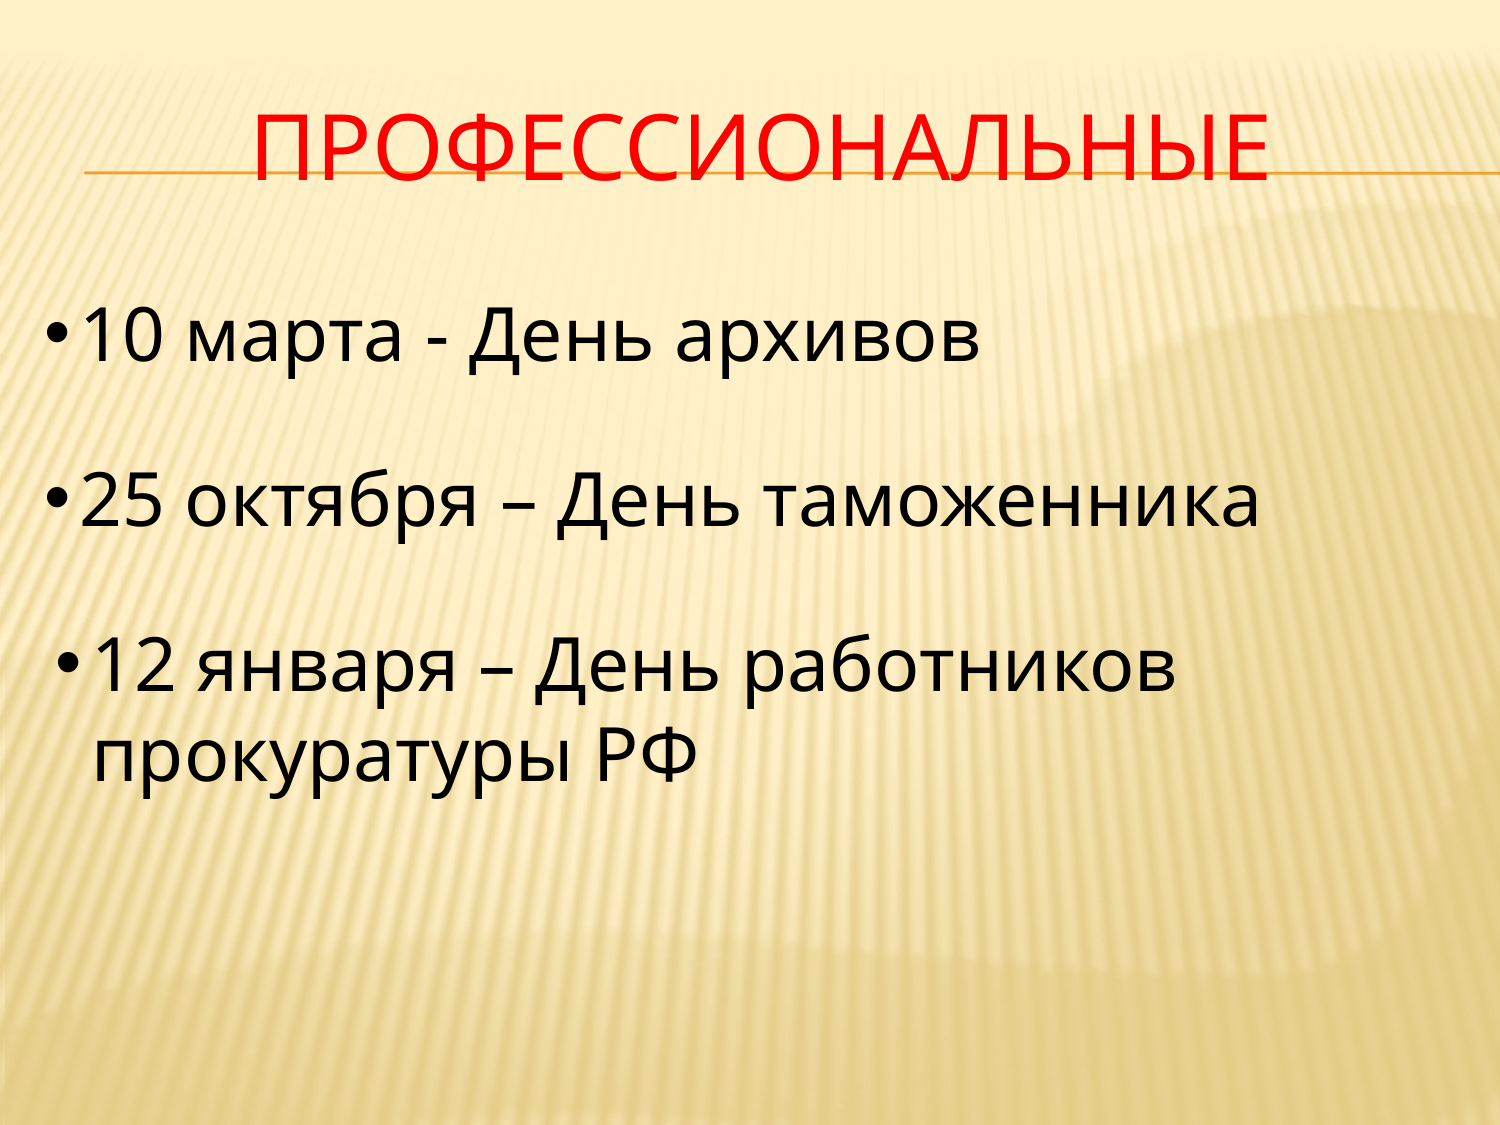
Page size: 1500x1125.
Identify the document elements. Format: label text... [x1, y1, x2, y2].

text_box 12 января – День работников прокуратуры РФ [41, 609, 1365, 805]
title профессиональные [49, 75, 1475, 213]
text_box 10 марта - День архивов [29, 278, 1400, 384]
text_box 25 октября – День таможенника [29, 444, 1376, 549]
